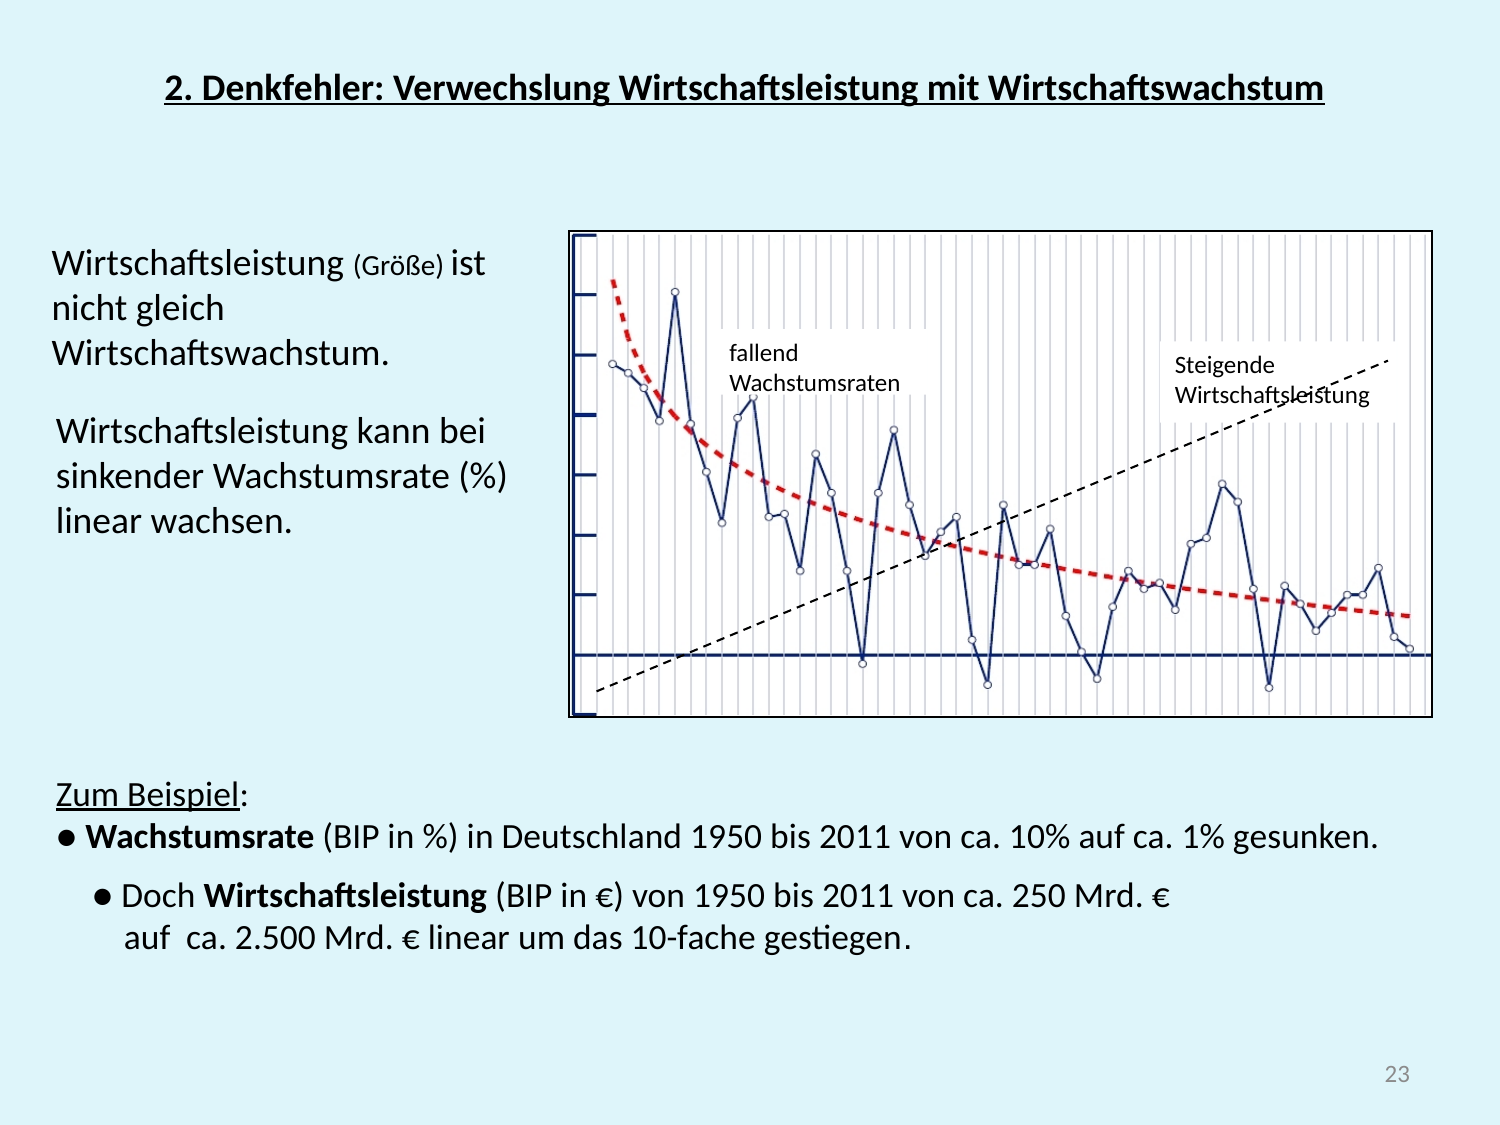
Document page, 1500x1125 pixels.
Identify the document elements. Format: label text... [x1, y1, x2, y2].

text_box Zum Beispiel: ● Wachstumsrate (BIP in %) in Deutschland 1950 bis 2011 von ca. 10% auf ca. 1% gesunken. [41, 763, 1432, 863]
text_box ● Doch Wirtschaftsleistung (BIP in €) von 1950 bis 2011 von ca. 250 Mrd. € auf ca. 2.500 Mrd. € linear um das 10-fache gestiegen. [77, 864, 1353, 964]
picture [569, 231, 1432, 717]
slide_number 23 [1074, 1042, 1425, 1103]
text_box Wirtschaftsleistung (Größe) ist nicht gleich Wirtschaftswachstum. [36, 230, 545, 381]
title 2. Denkfehler: Verwechslung Wirtschaftsleistung mit Wirtschaftswachstum [64, 45, 1425, 126]
text_box Wirtschaftsleistung kann bei sinkender Wachstumsrate (%) linear wachsen. [41, 398, 547, 548]
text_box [596, 360, 1389, 692]
